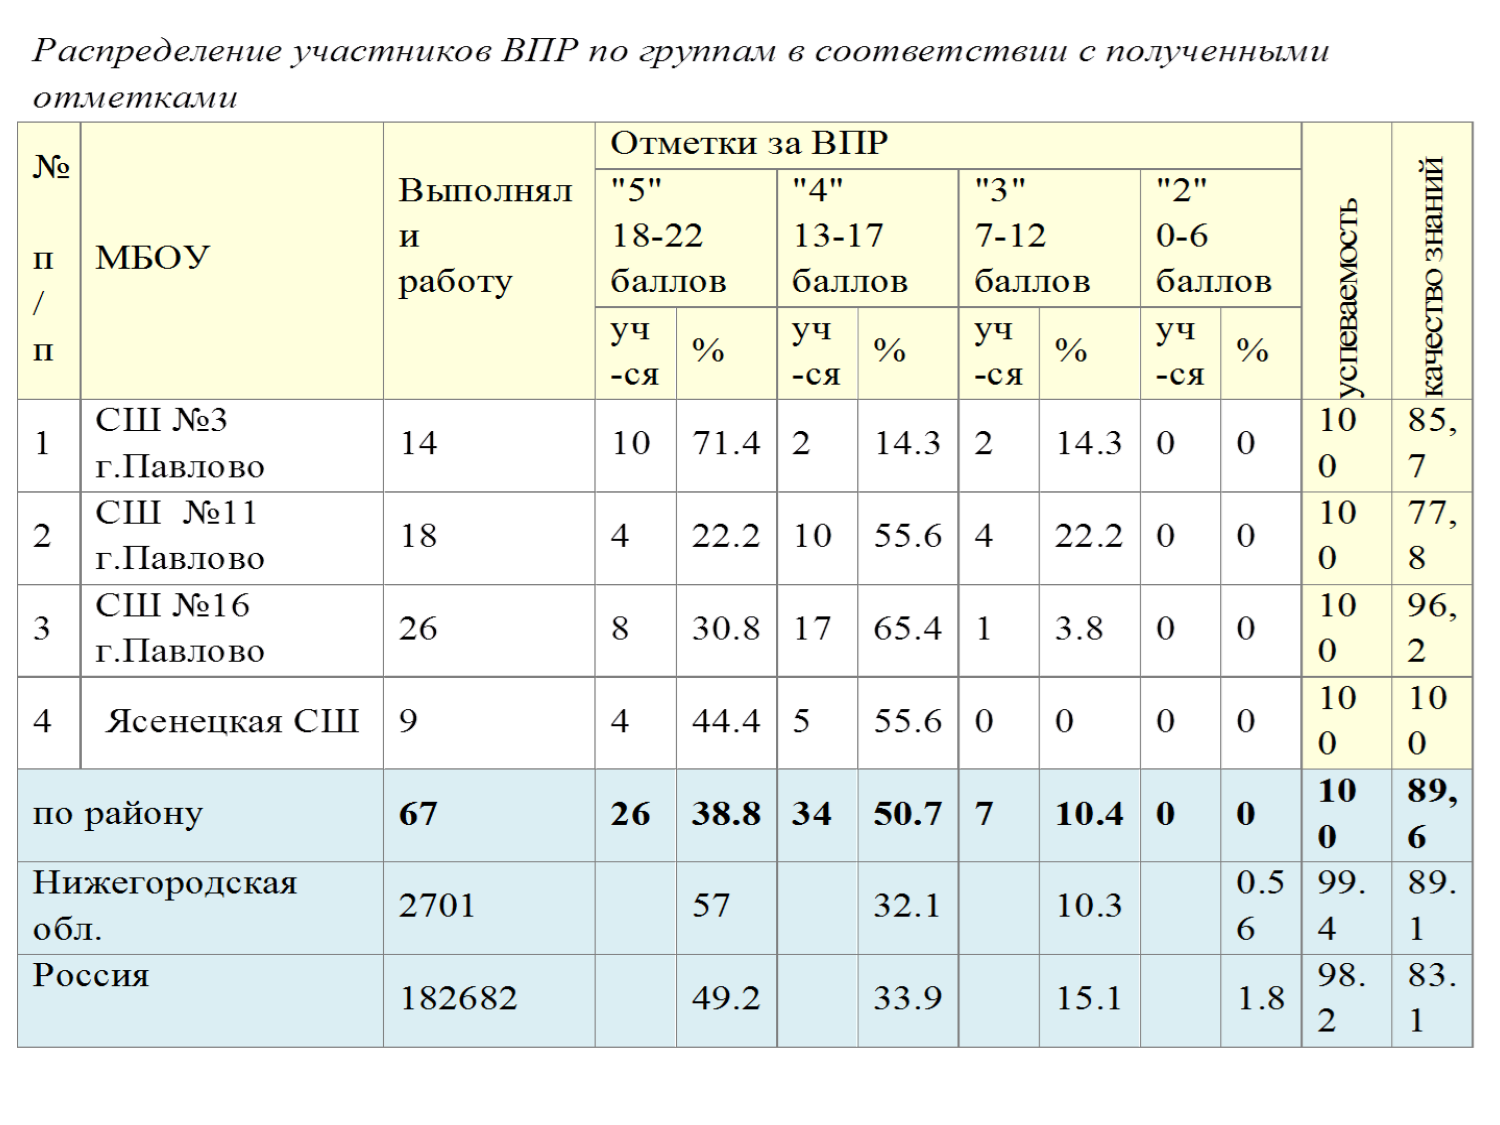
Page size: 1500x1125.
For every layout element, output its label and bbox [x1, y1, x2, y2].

list [17, 30, 1483, 1095]
